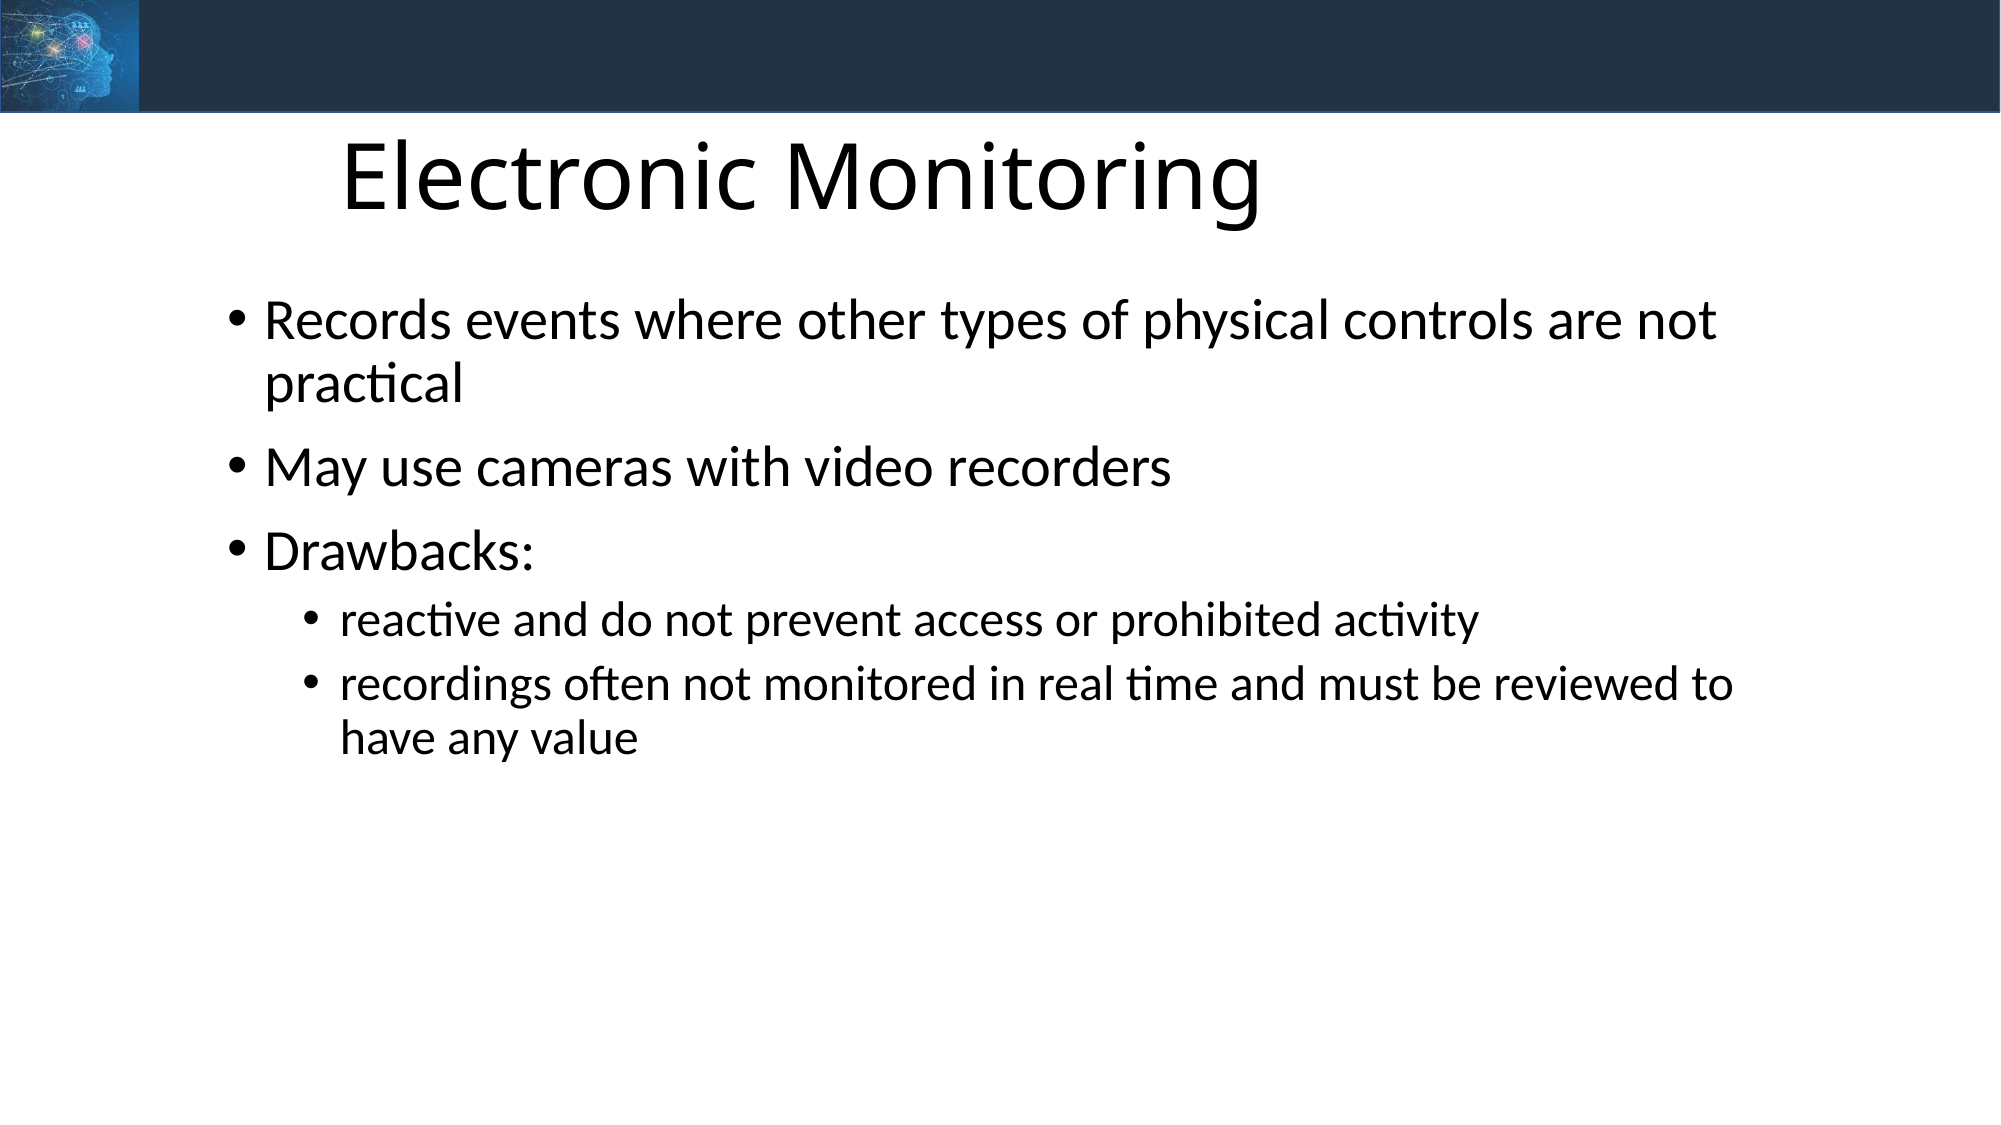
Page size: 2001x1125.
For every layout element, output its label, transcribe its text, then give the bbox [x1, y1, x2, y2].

list Records events where other types of physical controls are not practical May use cameras with video recorders Drawbacks: reactive and do not prevent access or prohibited activity recordings often not monitored in real time and must be reviewed to have any value [212, 282, 1763, 1006]
picture [2, 0, 139, 111]
title Electronic Monitoring [324, 118, 1563, 241]
